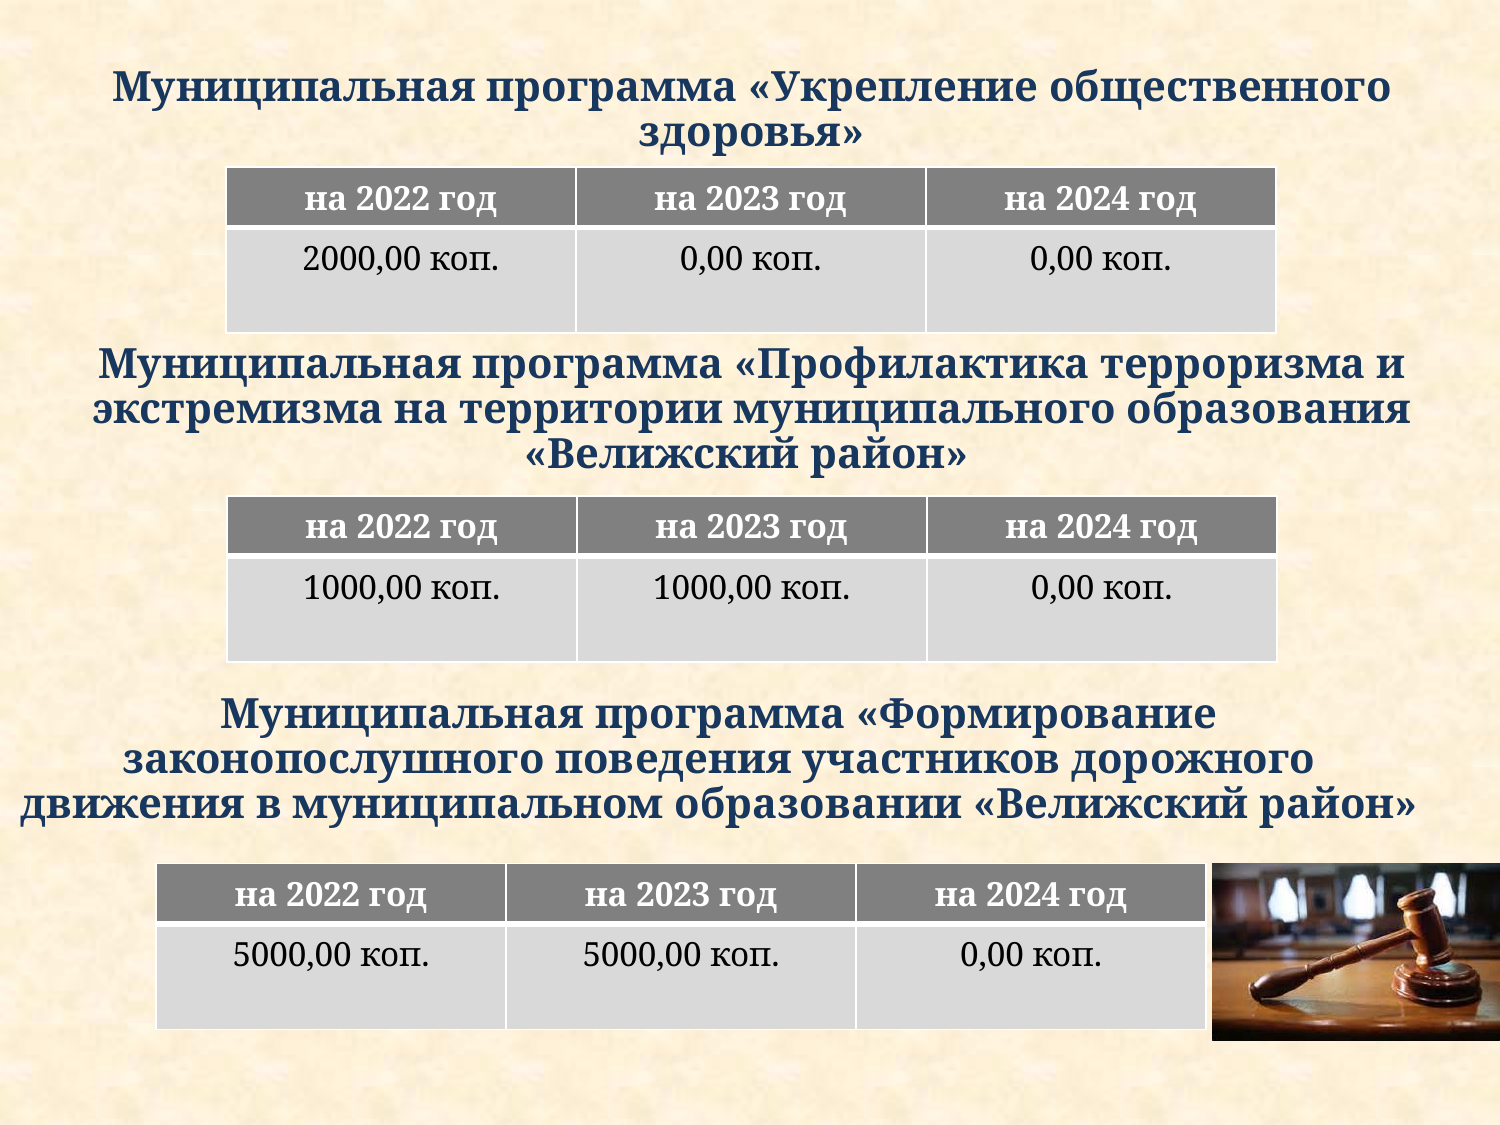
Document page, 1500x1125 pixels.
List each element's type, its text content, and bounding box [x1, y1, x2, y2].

table_cell 5000,00 коп. [157, 927, 505, 1029]
picture [0, 0, 1500, 1125]
table_header на 2024 год [928, 497, 1276, 553]
table_header на 2023 год [507, 864, 855, 921]
table_cell 1000,00 коп. [578, 559, 926, 657]
table_header на 2023 год [577, 168, 925, 225]
table_header на 2024 год [927, 168, 1275, 225]
table_cell 1000,00 коп. [228, 559, 576, 657]
table_cell 0,00 коп. [577, 230, 925, 332]
table_header на 2022 год [157, 864, 505, 921]
table_header на 2023 год [578, 497, 926, 553]
table_cell 0,00 коп. [927, 230, 1275, 332]
table_cell 0,00 коп. [928, 559, 1276, 657]
table_header на 2022 год [228, 497, 576, 553]
text_box Муниципальная программа «Укрепление общественного здоровья» [26, 50, 1477, 163]
text_box Муниципальная программа «Формирование законопослушного поведения участников дорожного движения в муниципальном образовании «Велижский район» [0, 657, 1444, 864]
table_cell 0,00 коп. [857, 927, 1205, 1029]
table_header на 2024 год [857, 864, 1205, 921]
text_box Муниципальная программа «Профилактика терроризма и экстремизма на территории муниципального образования «Велижский район» [52, 322, 1451, 486]
table_cell 2000,00 коп. [227, 230, 575, 332]
table_header на 2022 год [227, 168, 575, 225]
table_cell 5000,00 коп. [507, 927, 855, 1029]
